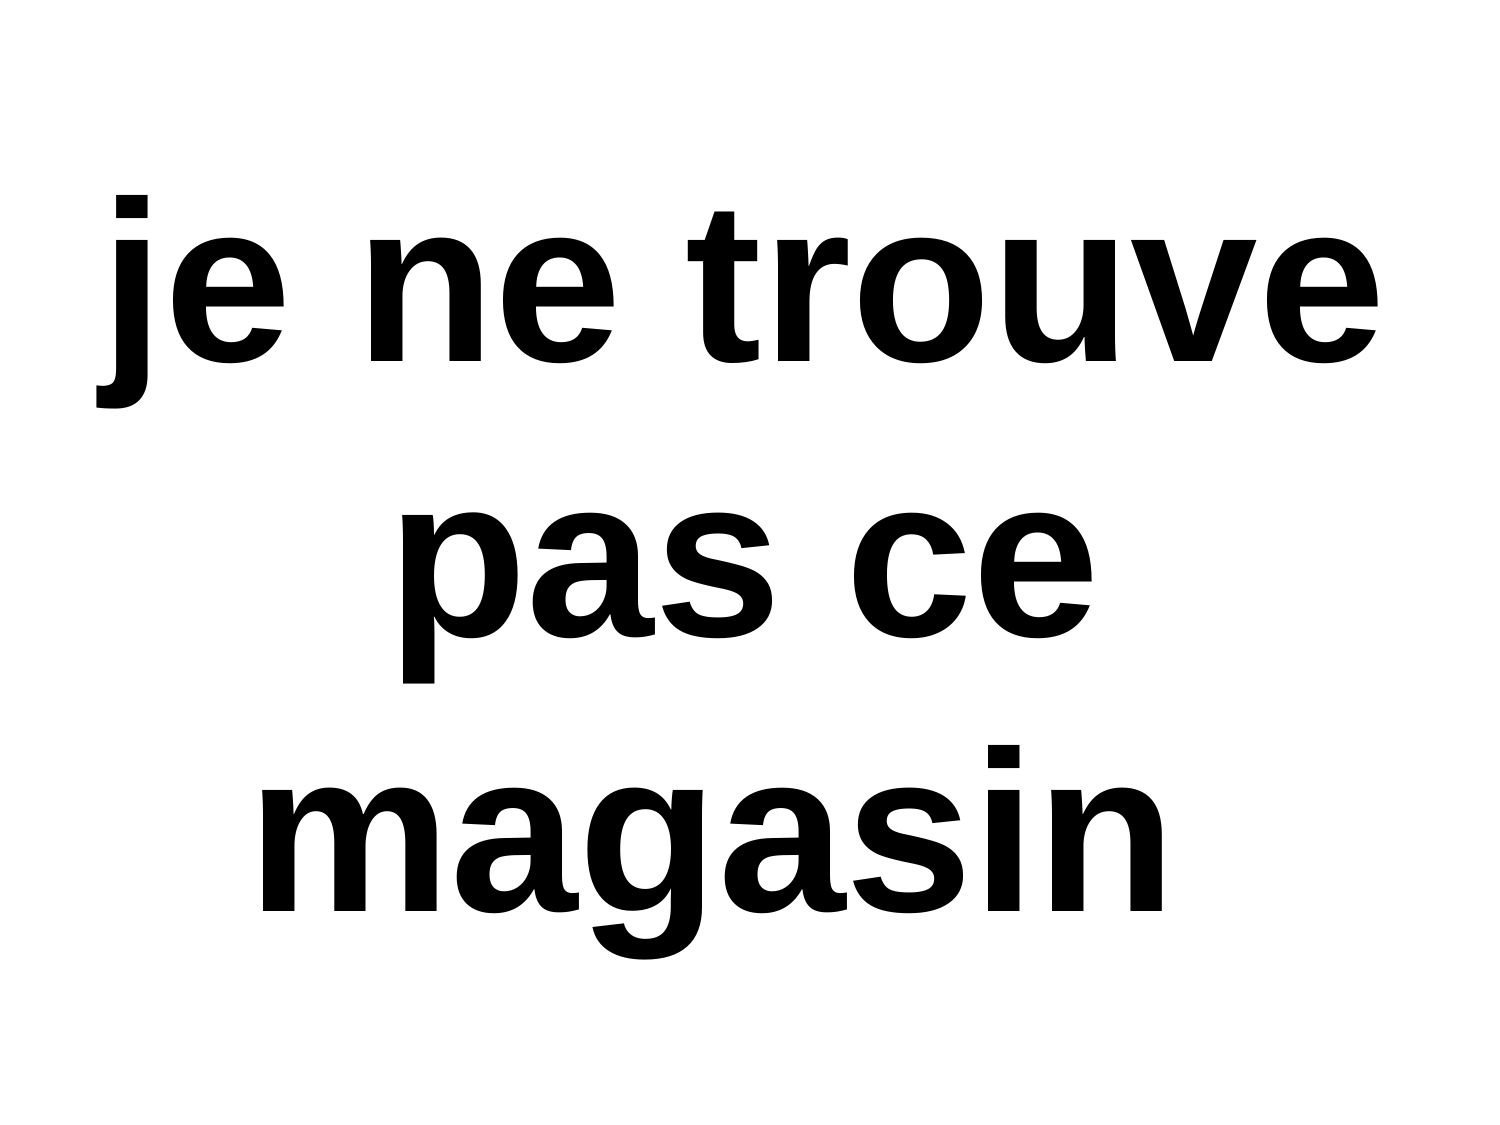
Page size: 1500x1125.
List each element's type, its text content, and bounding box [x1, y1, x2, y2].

text_box je ne trouve pas ce magasin [41, 124, 1447, 965]
